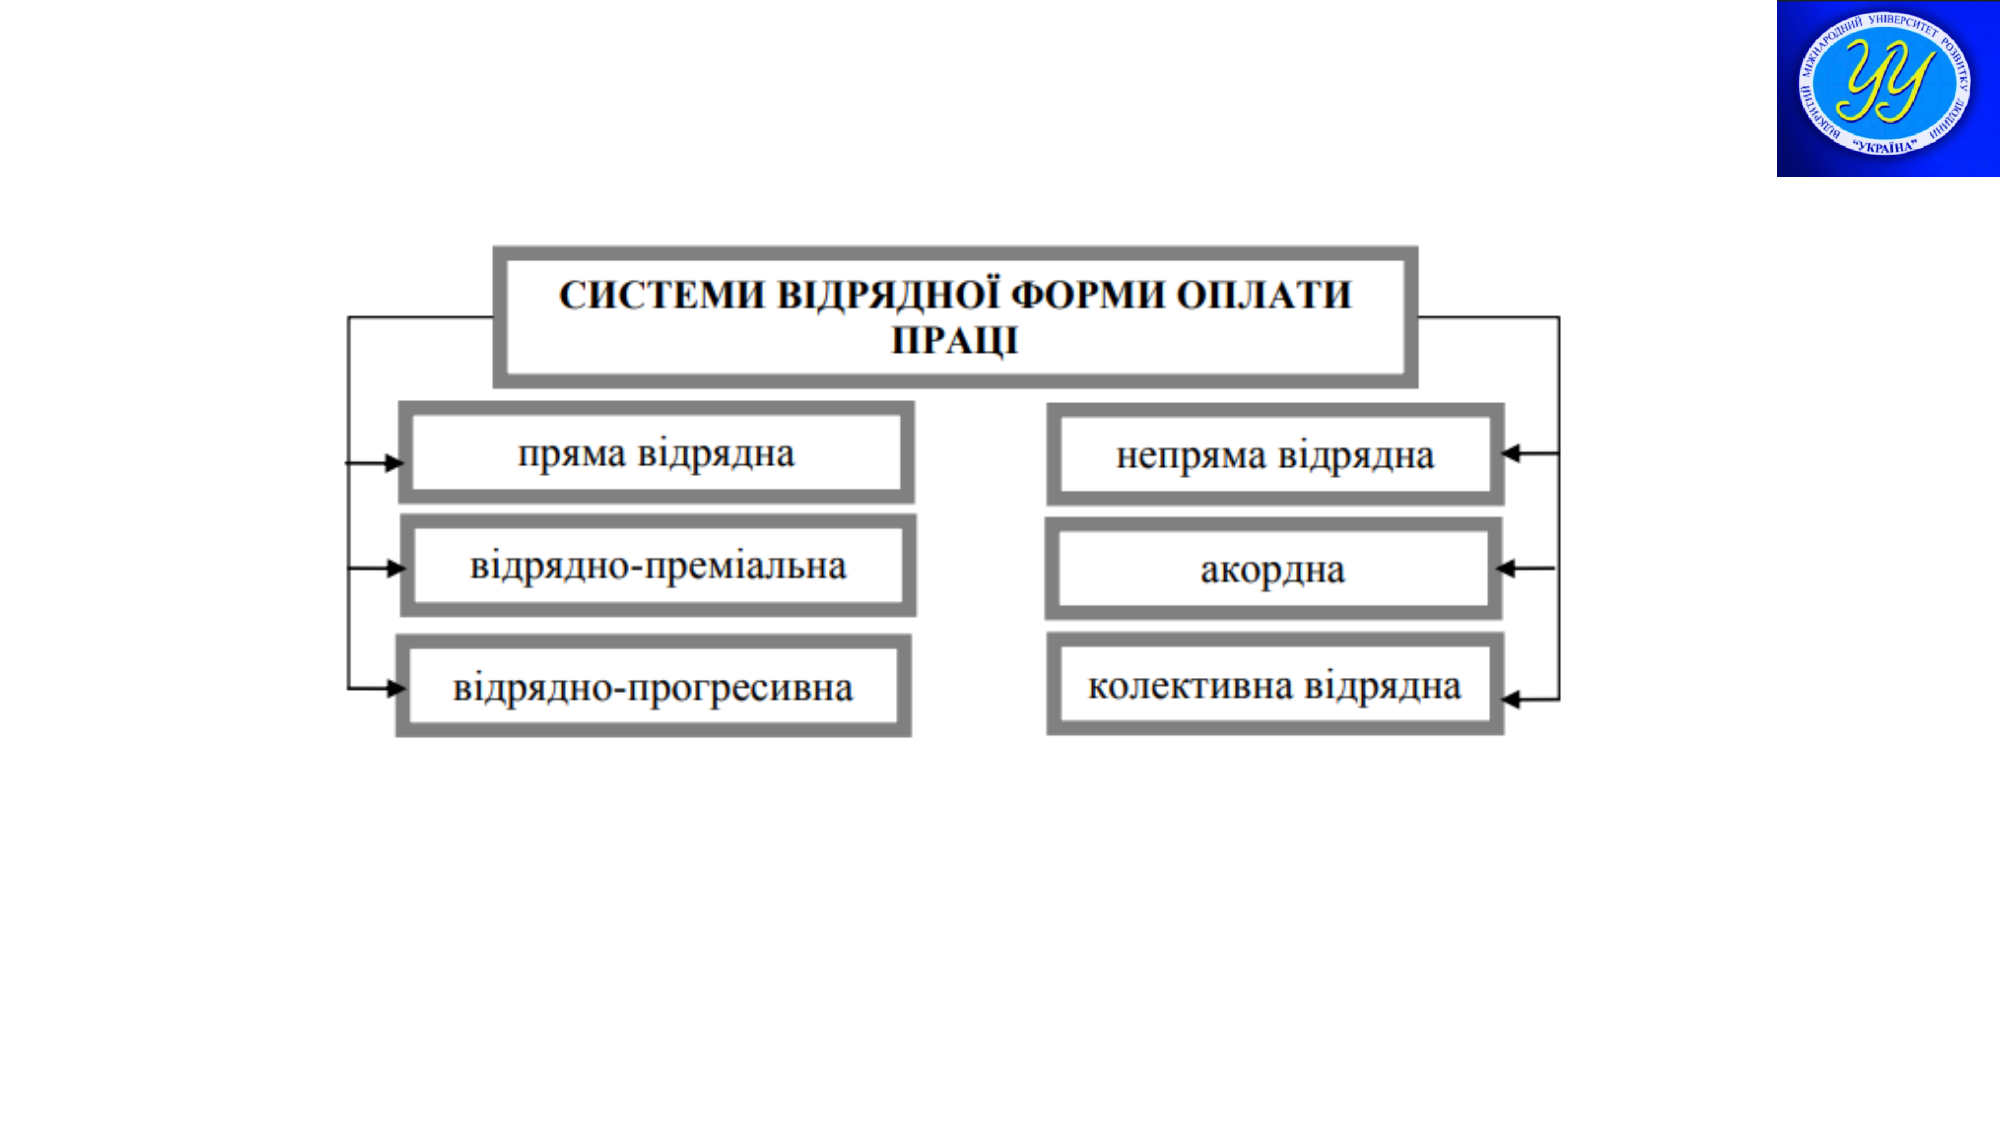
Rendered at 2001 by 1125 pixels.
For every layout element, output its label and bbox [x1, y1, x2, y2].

picture [294, 206, 1628, 742]
picture [1777, 0, 2000, 177]
